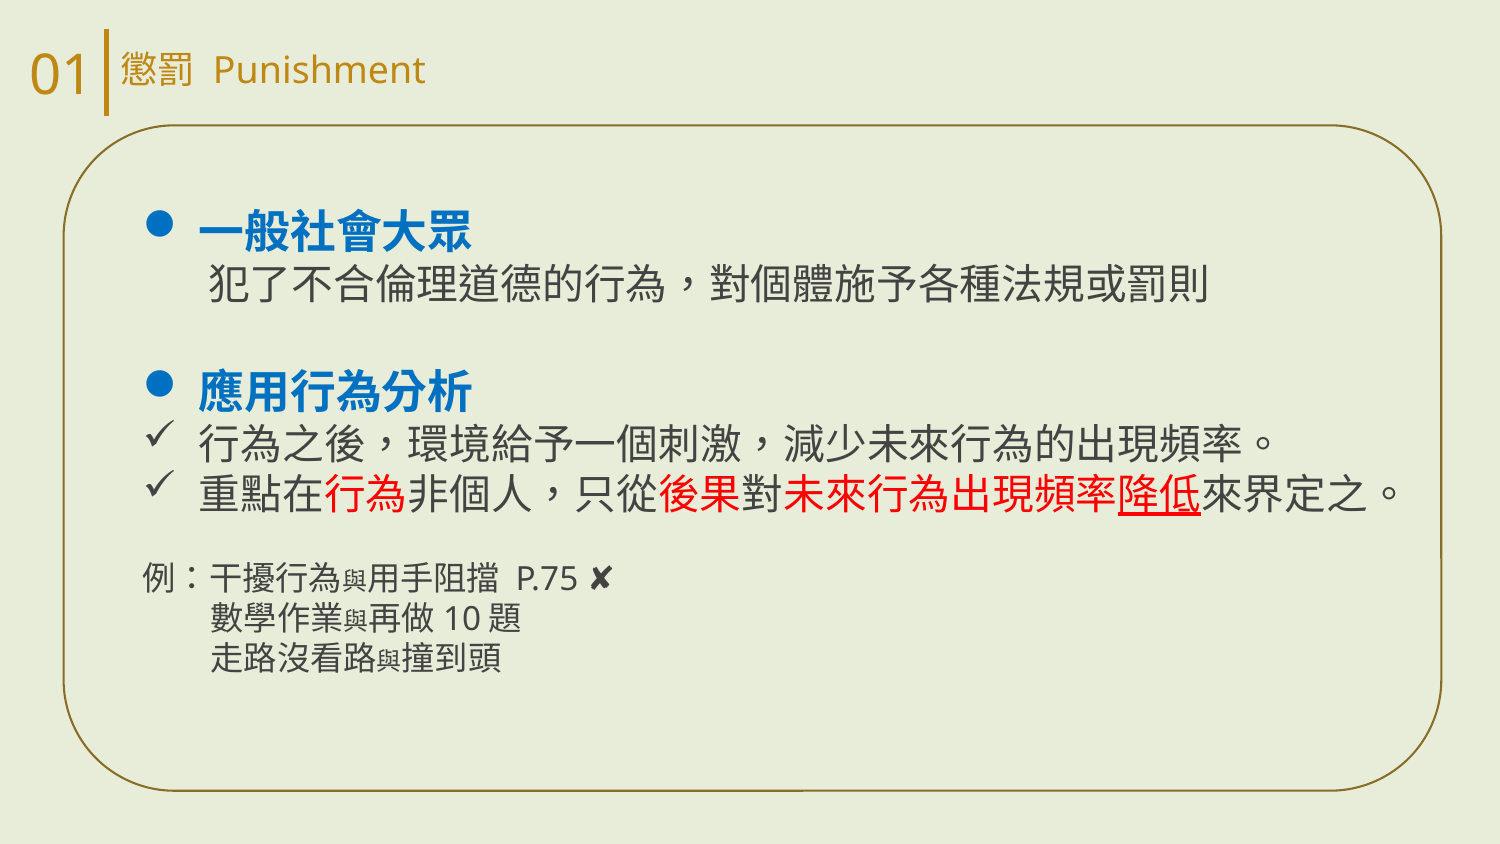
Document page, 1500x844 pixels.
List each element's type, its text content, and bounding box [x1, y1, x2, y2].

text_box 一般社會大眾 犯了不合倫理道德的行為，對個體施予各種法規或罰則 應用行為分析 行為之後，環境給予一個刺激，減少未來行為的出現頻率。 重點在行為非個人，只從後果對未來行為出現頻率降低來界定之。 例：干擾行為與用手阻擋 P.75 ✘ 數學作業與再做10題 走路沒看路與撞到頭 [127, 195, 1403, 720]
text_box 01 [18, 32, 104, 112]
text_box [62, 124, 1443, 792]
text_box 懲罰 Punishment [109, 38, 441, 99]
